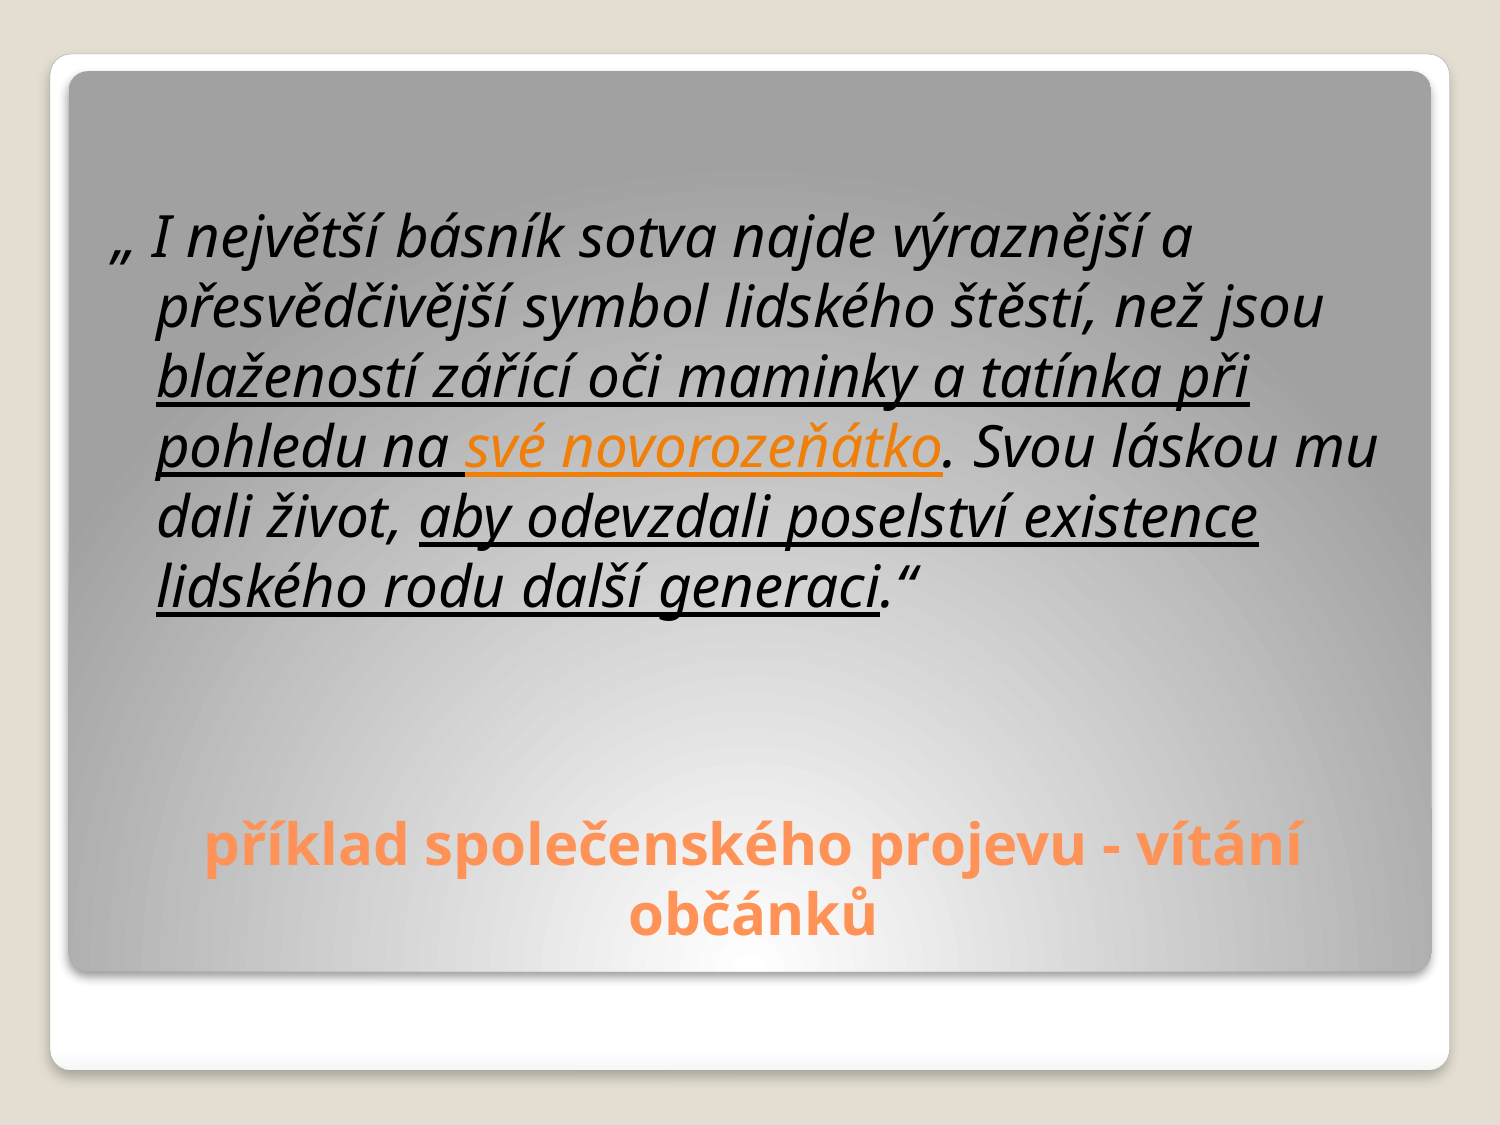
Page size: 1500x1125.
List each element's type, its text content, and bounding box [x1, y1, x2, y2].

title příklad společenského projevu - vítání občánků [82, 798, 1425, 1035]
list „ I největší básník sotva najde výraznější a přesvědčivější symbol lidského štěstí, než jsou blažeností zářící oči maminky a tatínka při pohledu na své novorozeňátko. Svou láskou mu dali život, aby odevzdali poselství existence lidského rodu další generaci.“ [82, 184, 1425, 774]
